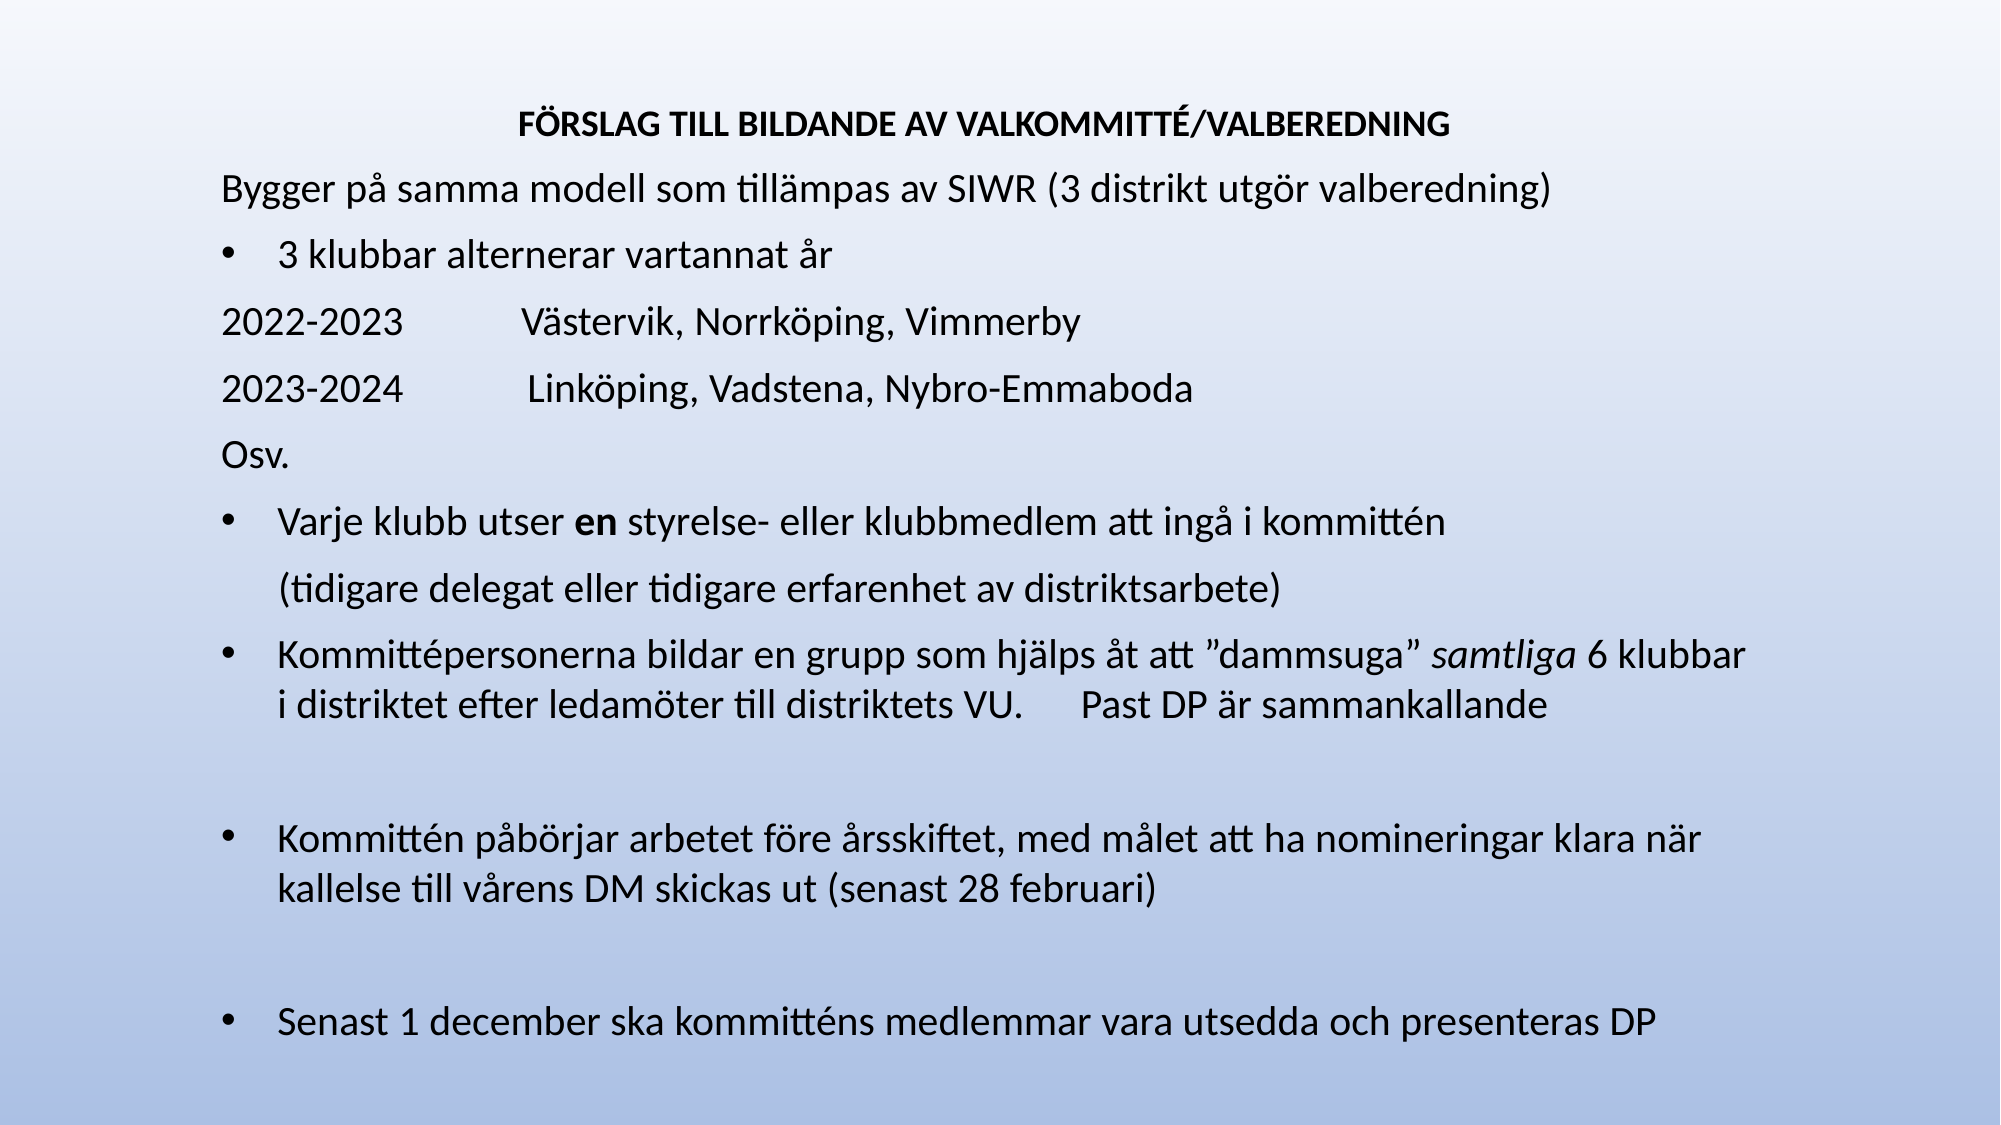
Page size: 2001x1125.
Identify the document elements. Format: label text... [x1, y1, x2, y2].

text_box FÖRSLAG TILL BILDANDE AV VALKOMMITTÉ/VALBEREDNING Bygger på samma modell som tillämpas av SIWR (3 distrikt utgör valberedning) 3 klubbar alternerar vartannat år 2022-2023 Västervik, Norrköping, Vimmerby 2023-2024 Linköping, Vadstena, Nybro-Emmaboda Osv. Varje klubb utser en styrelse- eller klubbmedlem att ingå i kommittén (tidigare delegat eller tidigare erfarenhet av distriktsarbete) Kommittépersonerna bildar en grupp som hjälps åt att ”dammsuga” samtliga 6 klubbar i distriktet efter ledamöter till distriktets VU. Past DP är sammankallande Kommittén påbörjar arbetet före årsskiftet, med målet att ha nomineringar klara när kallelse till vårens DM skickas ut (senast 28 februari) Senast 1 december ska kommitténs medlemmar vara utsedda och presenteras DP [206, 91, 1772, 1125]
